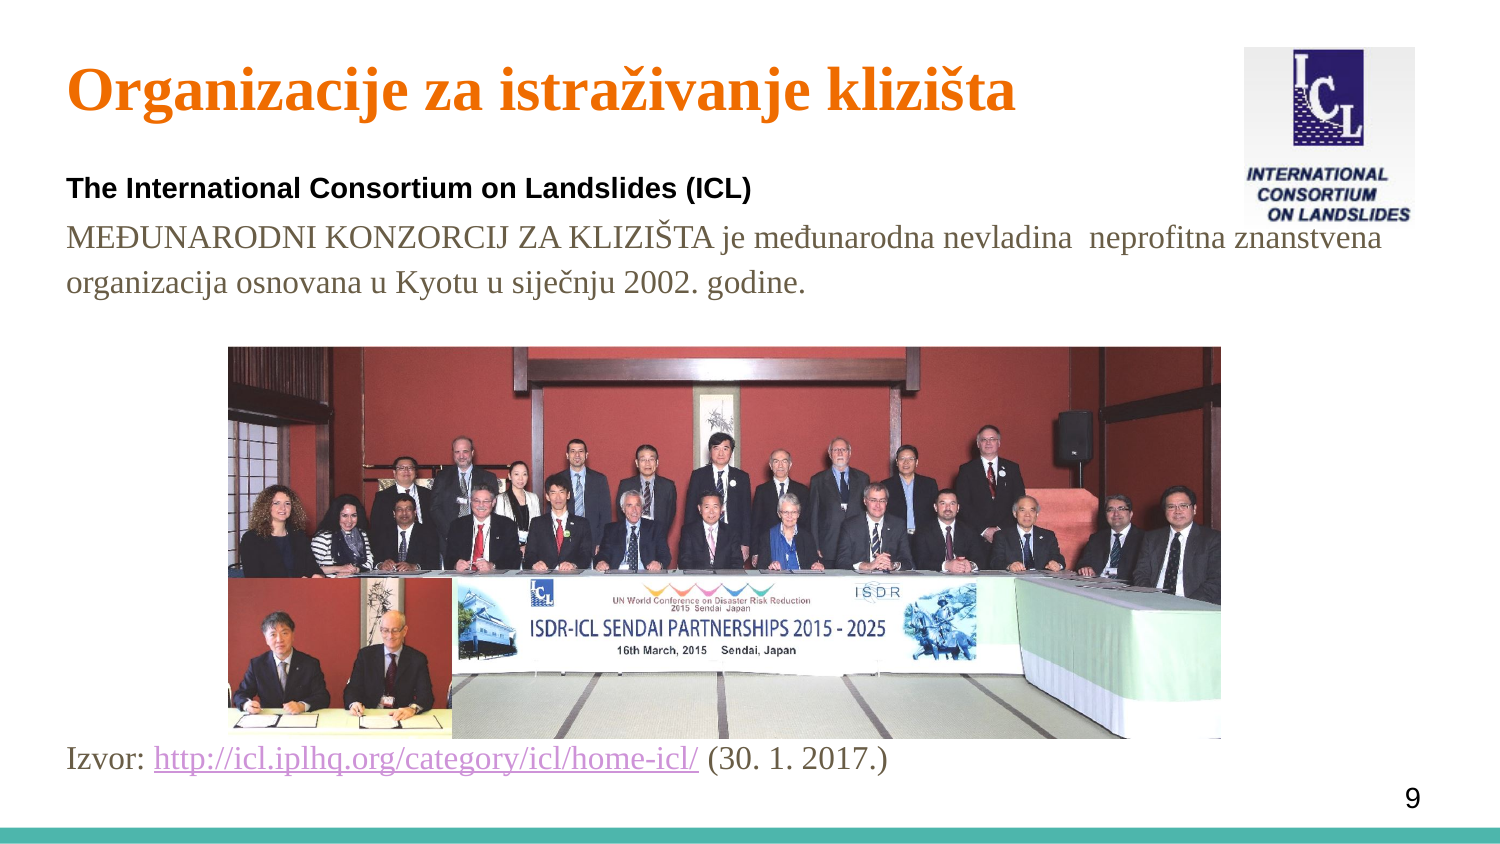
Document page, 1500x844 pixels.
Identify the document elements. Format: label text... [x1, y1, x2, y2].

list The International Consortium on Landslides (ICL) MEĐUNARODNI KONZORCIJ ZA KLIZIŠTA je međunarodna nevladina neprofitna znanstvena organizacija osnovana u Kyotu u siječnju 2002. godine. Izvor: http://icl.iplhq.org/category/icl/home-icl/ (30. 1. 2017.) Izvor: Hrvatski portal o klizištima. http://www.klizista-hr.com/organizacija/o-nama/ (pristupljeno 30. 1. 2017.) [51, 140, 1449, 830]
slide_number 9 [1389, 764, 1480, 830]
title Organizacije za istraživanje klizišta [51, 32, 1449, 120]
picture [228, 346, 1221, 739]
picture [1243, 46, 1415, 230]
